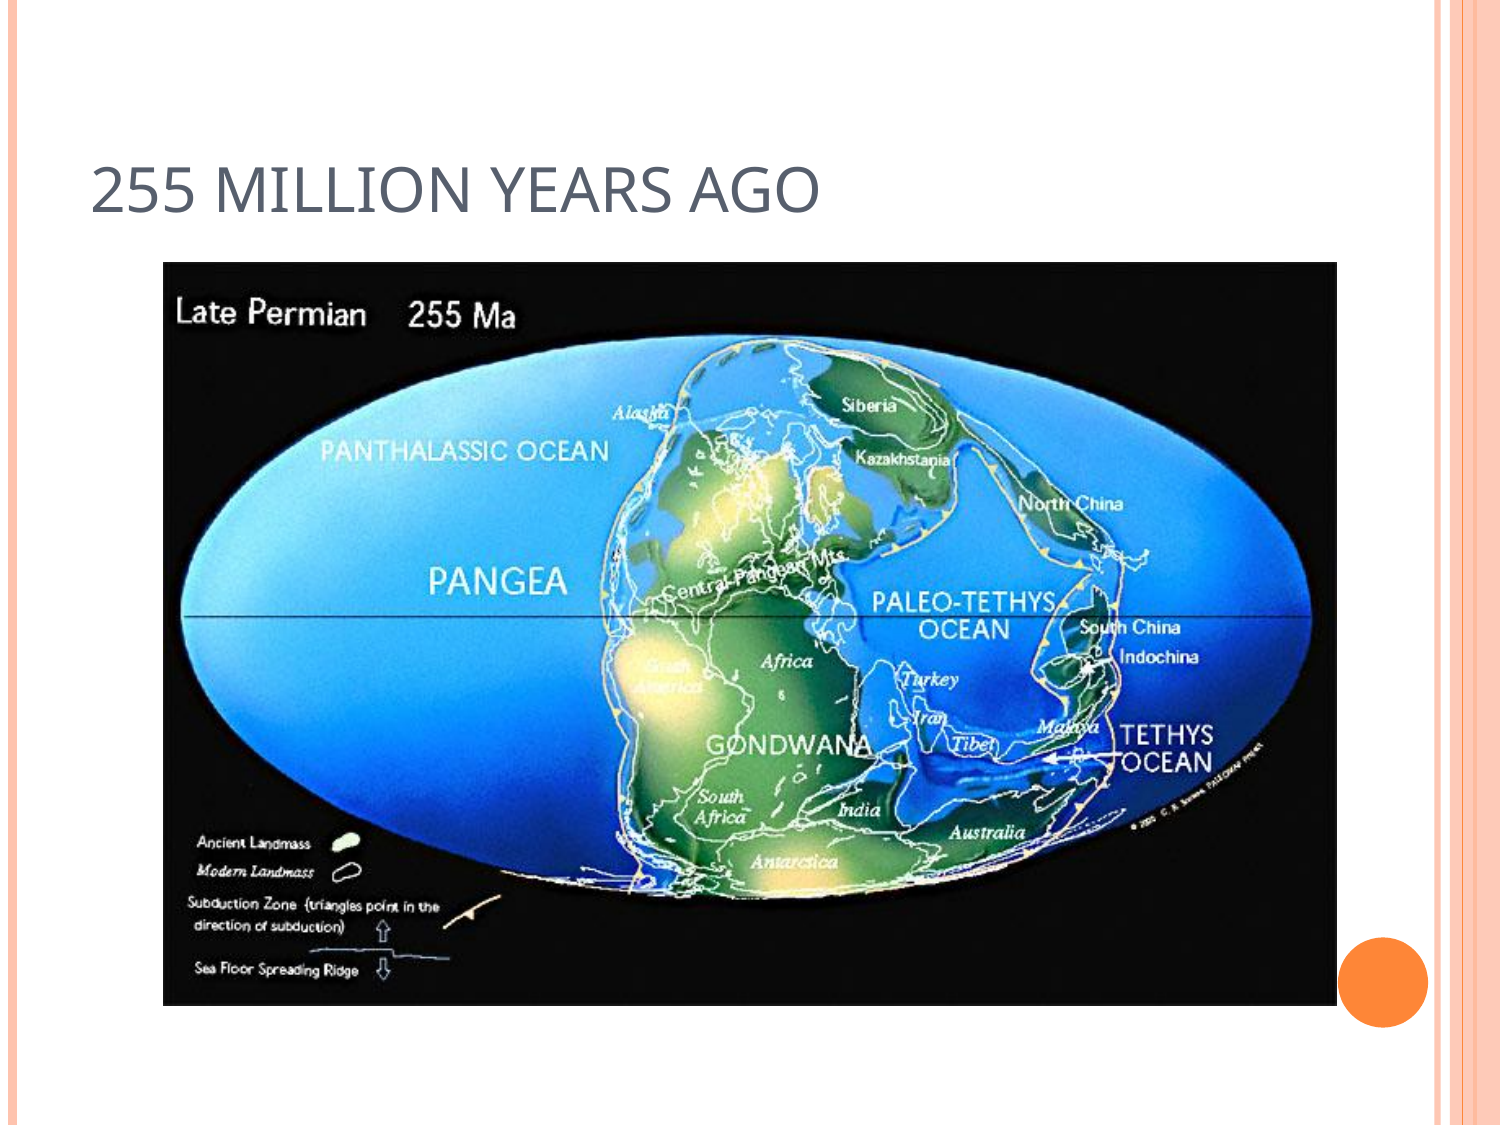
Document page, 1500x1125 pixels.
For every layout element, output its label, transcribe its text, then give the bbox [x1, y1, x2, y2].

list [162, 262, 1337, 1006]
title 255 MILLION YEARS AGO [75, 45, 1300, 233]
